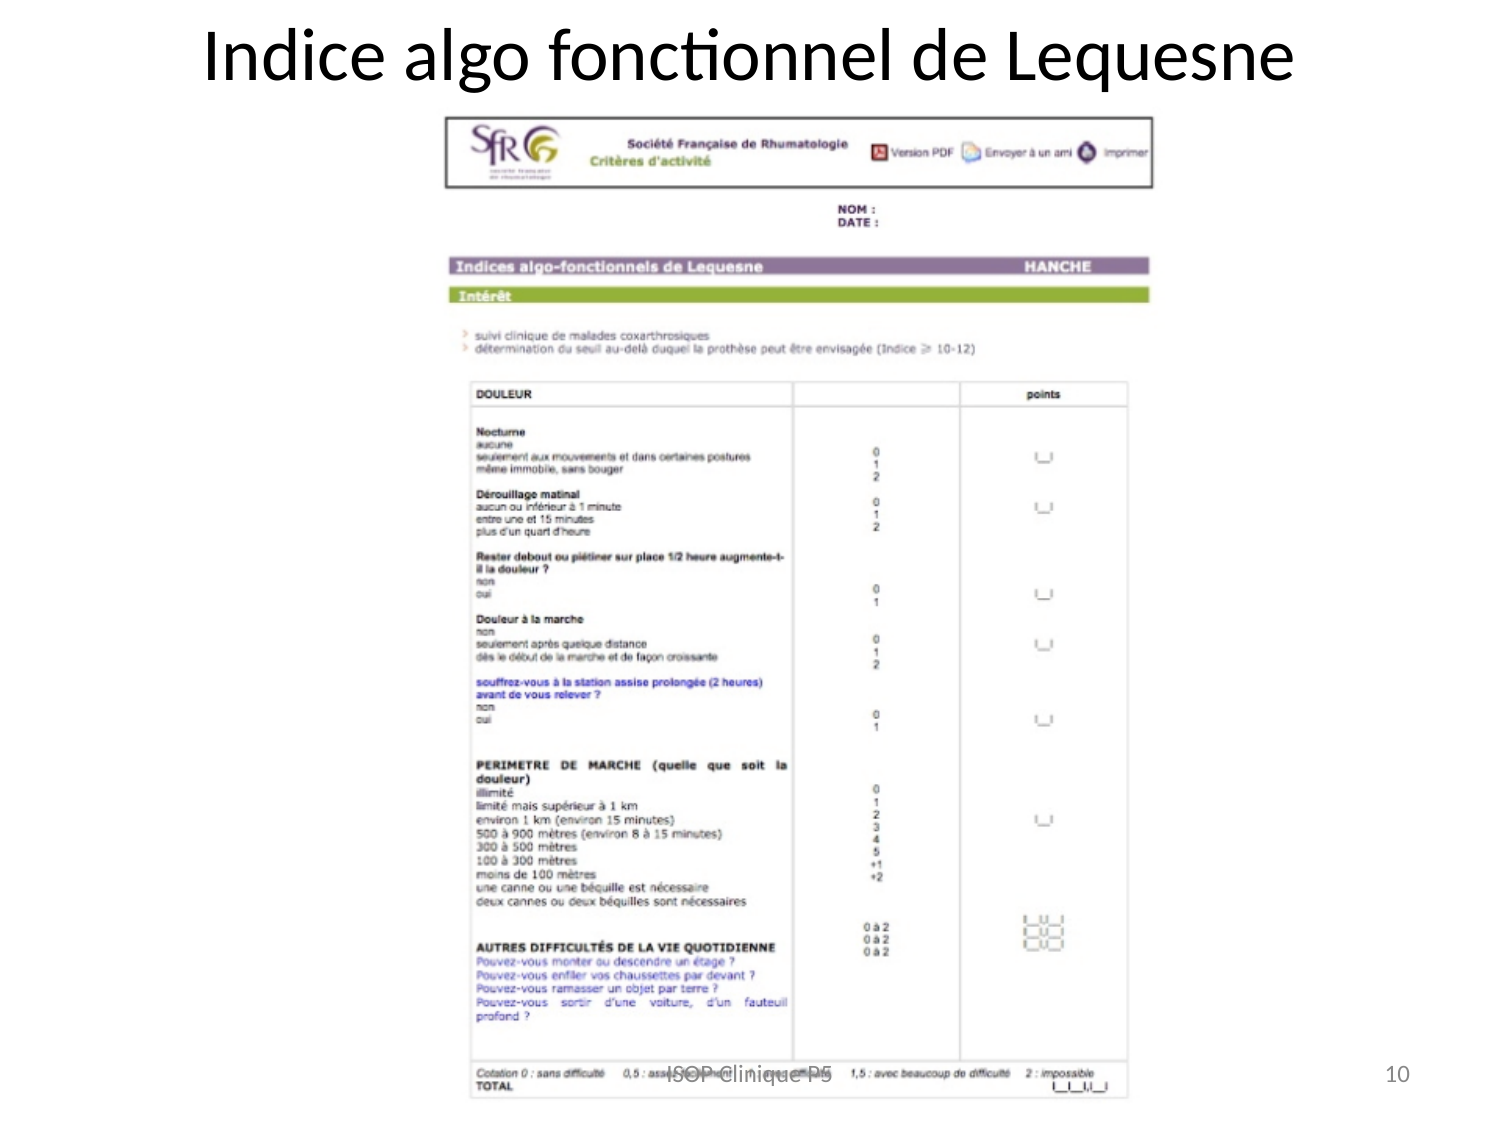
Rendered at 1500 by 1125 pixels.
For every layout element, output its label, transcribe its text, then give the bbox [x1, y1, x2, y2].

picture [424, 105, 1175, 1113]
title Indice algo fonctionnel de Lequesne [74, 0, 1426, 101]
slide_number 10 [1179, 1042, 1425, 1103]
